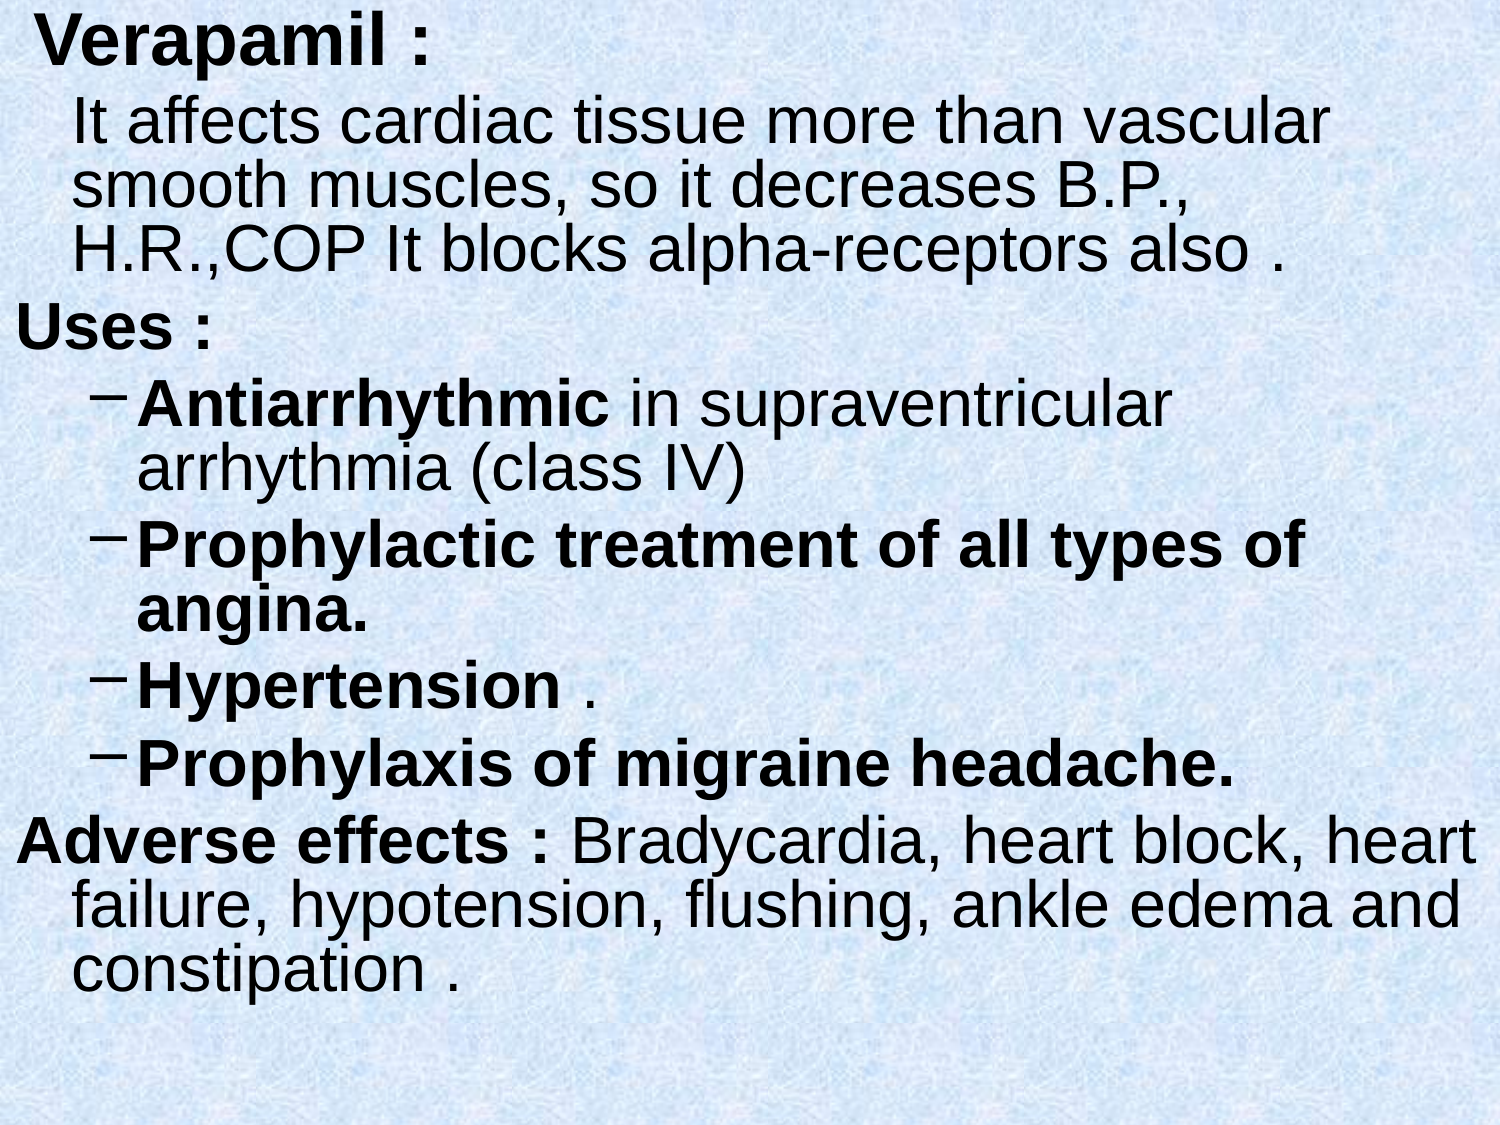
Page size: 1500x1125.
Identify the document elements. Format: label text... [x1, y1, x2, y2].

list Verapamil : It affects cardiac tissue more than vascular smooth muscles, so it decreases B.P., H.R.,COP It blocks alpha-receptors also . Uses : Antiarrhythmic in supraventricular arrhythmia (class IV) Prophylactic treatment of all types of angina. Hypertension . Prophylaxis of migraine headache. Adverse effects : Bradycardia, heart block, heart failure, hypotension, flushing, ankle edema and constipation . [0, 0, 1500, 1125]
